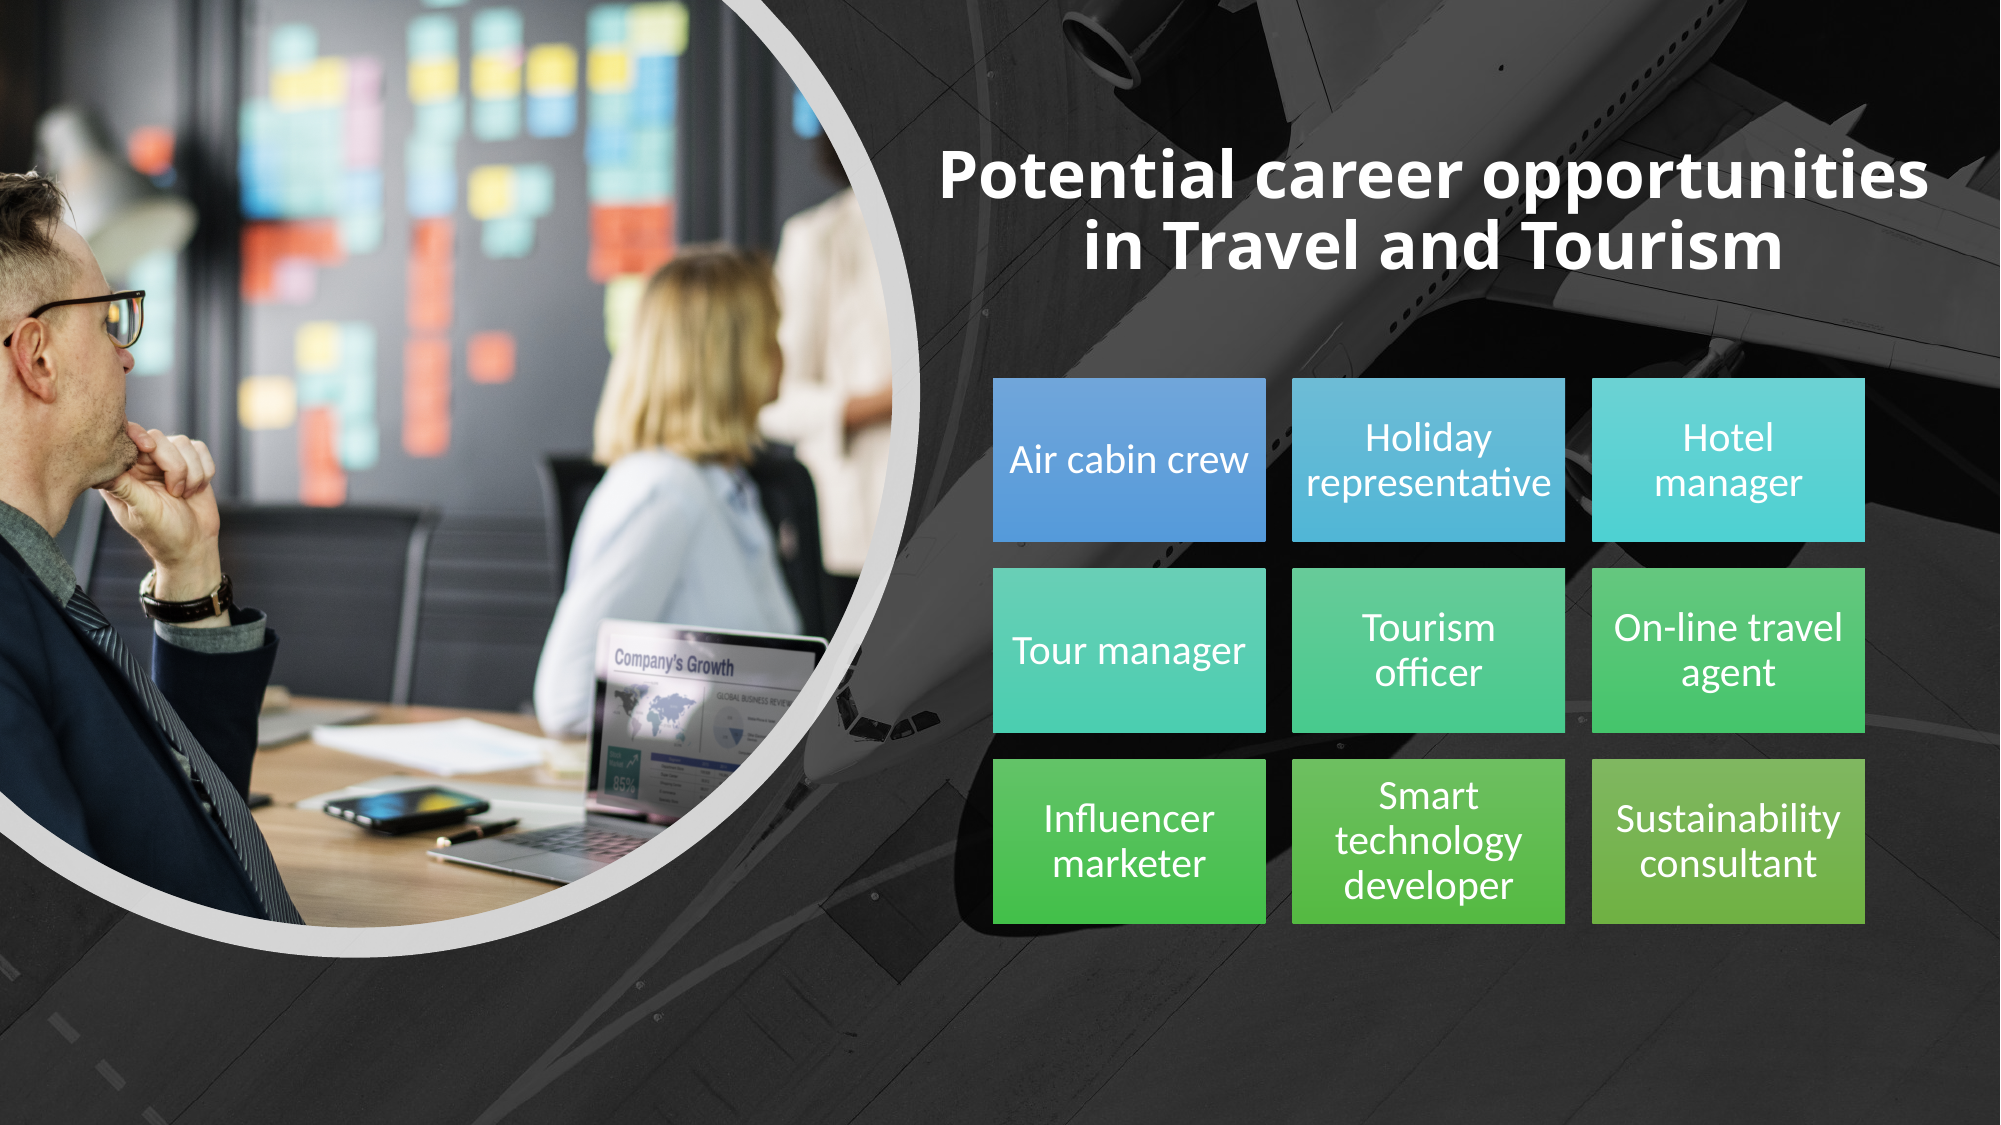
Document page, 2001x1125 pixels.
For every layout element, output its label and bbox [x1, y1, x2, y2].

picture [0, 0, 2000, 1125]
list [993, 373, 1865, 928]
